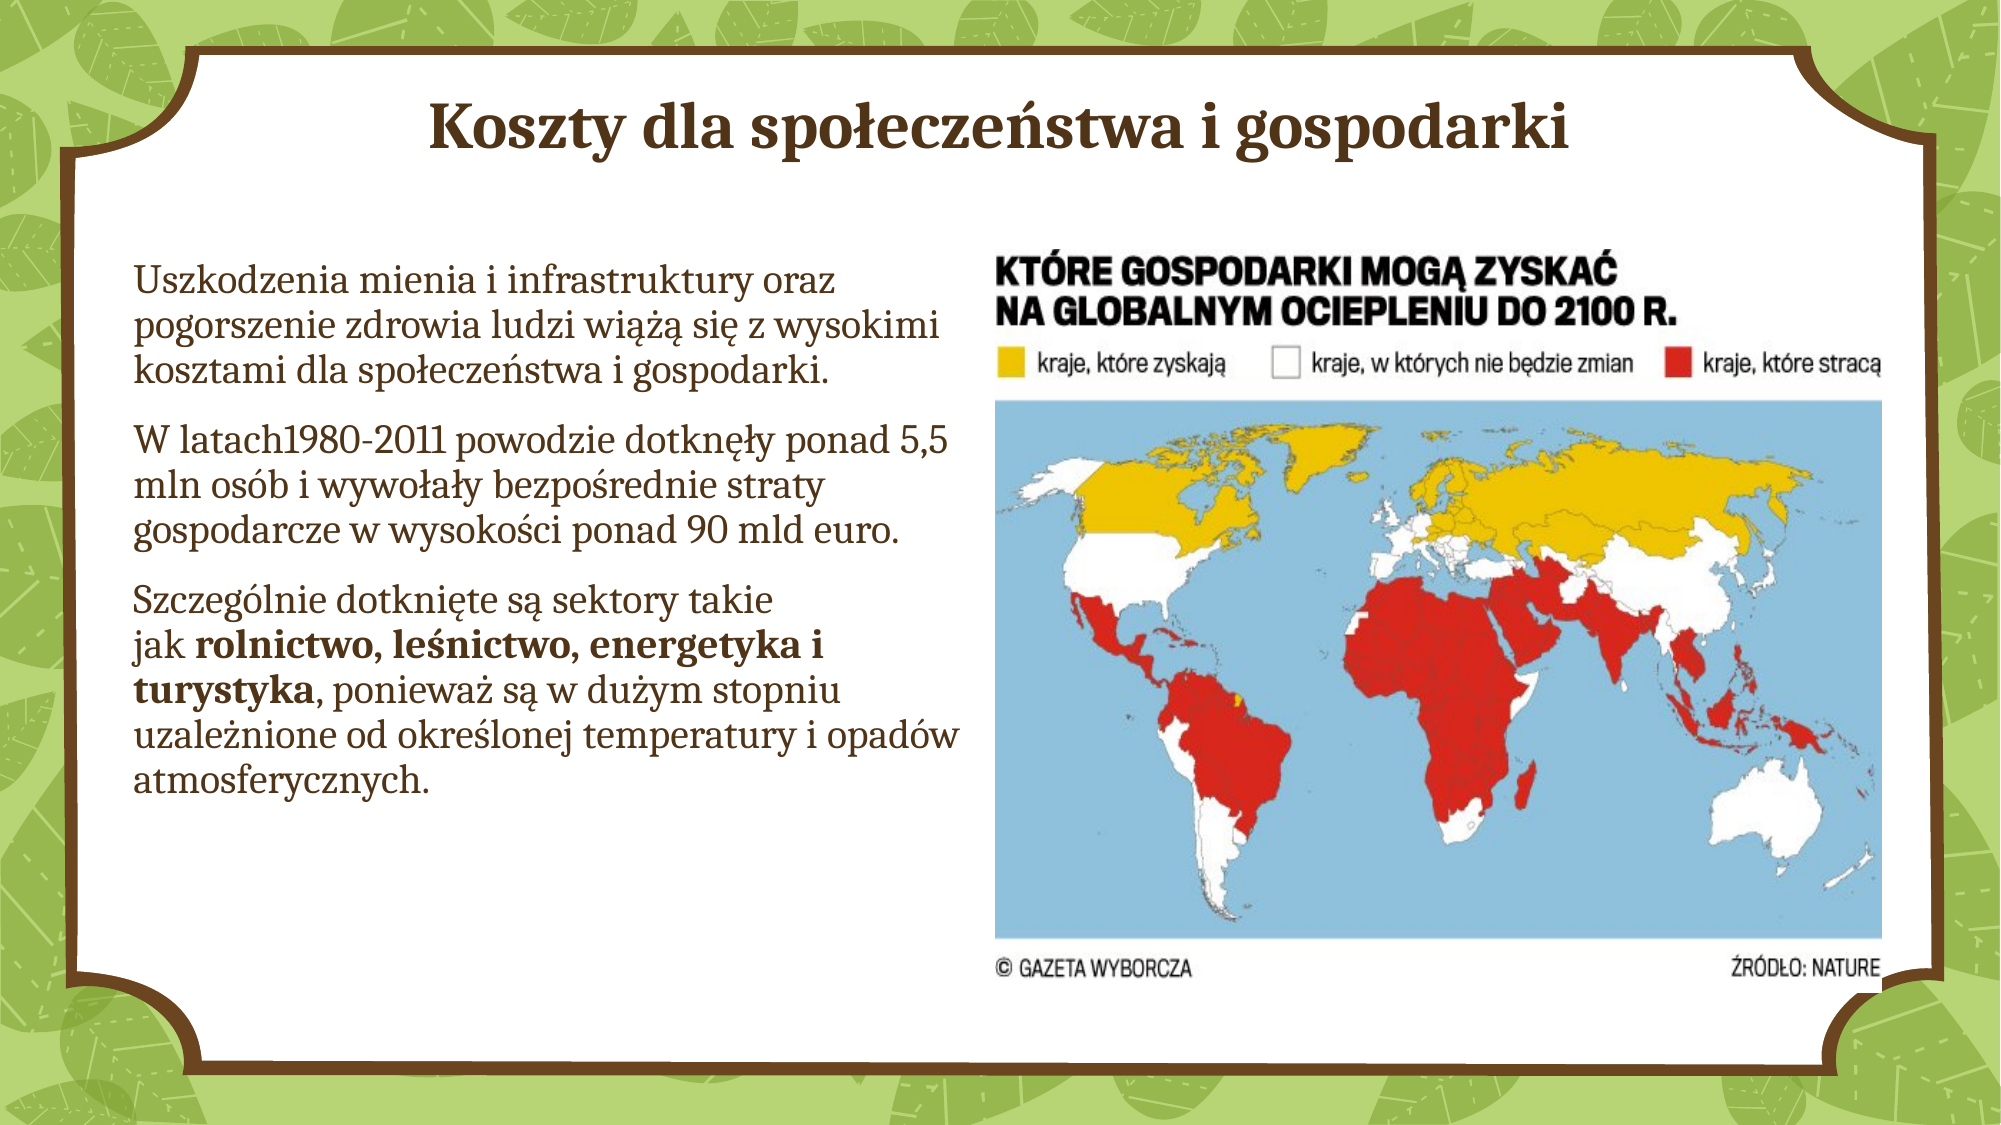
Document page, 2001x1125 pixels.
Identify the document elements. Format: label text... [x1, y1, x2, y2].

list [995, 249, 1882, 993]
list Uszkodzenia mienia i infrastruktury oraz pogorszenie zdrowia ludzi wiążą się z wysokimi kosztami dla społeczeństwa i gospodarki. W latach1980-2011 powodzie dotknęły ponad 5,5 mln osób i wywołały bezpośrednie straty gospodarcze w wysokości ponad 90 mld euro. Szczególnie dotknięte są sektory takie jak rolnictwo, leśnictwo, energetyka i turystyka, ponieważ są w dużym stopniu uzależnione od określonej temperatury i opadów atmosferycznych. [118, 249, 995, 974]
title Koszty dla społeczeństwa i gospodarki [212, 74, 1788, 249]
